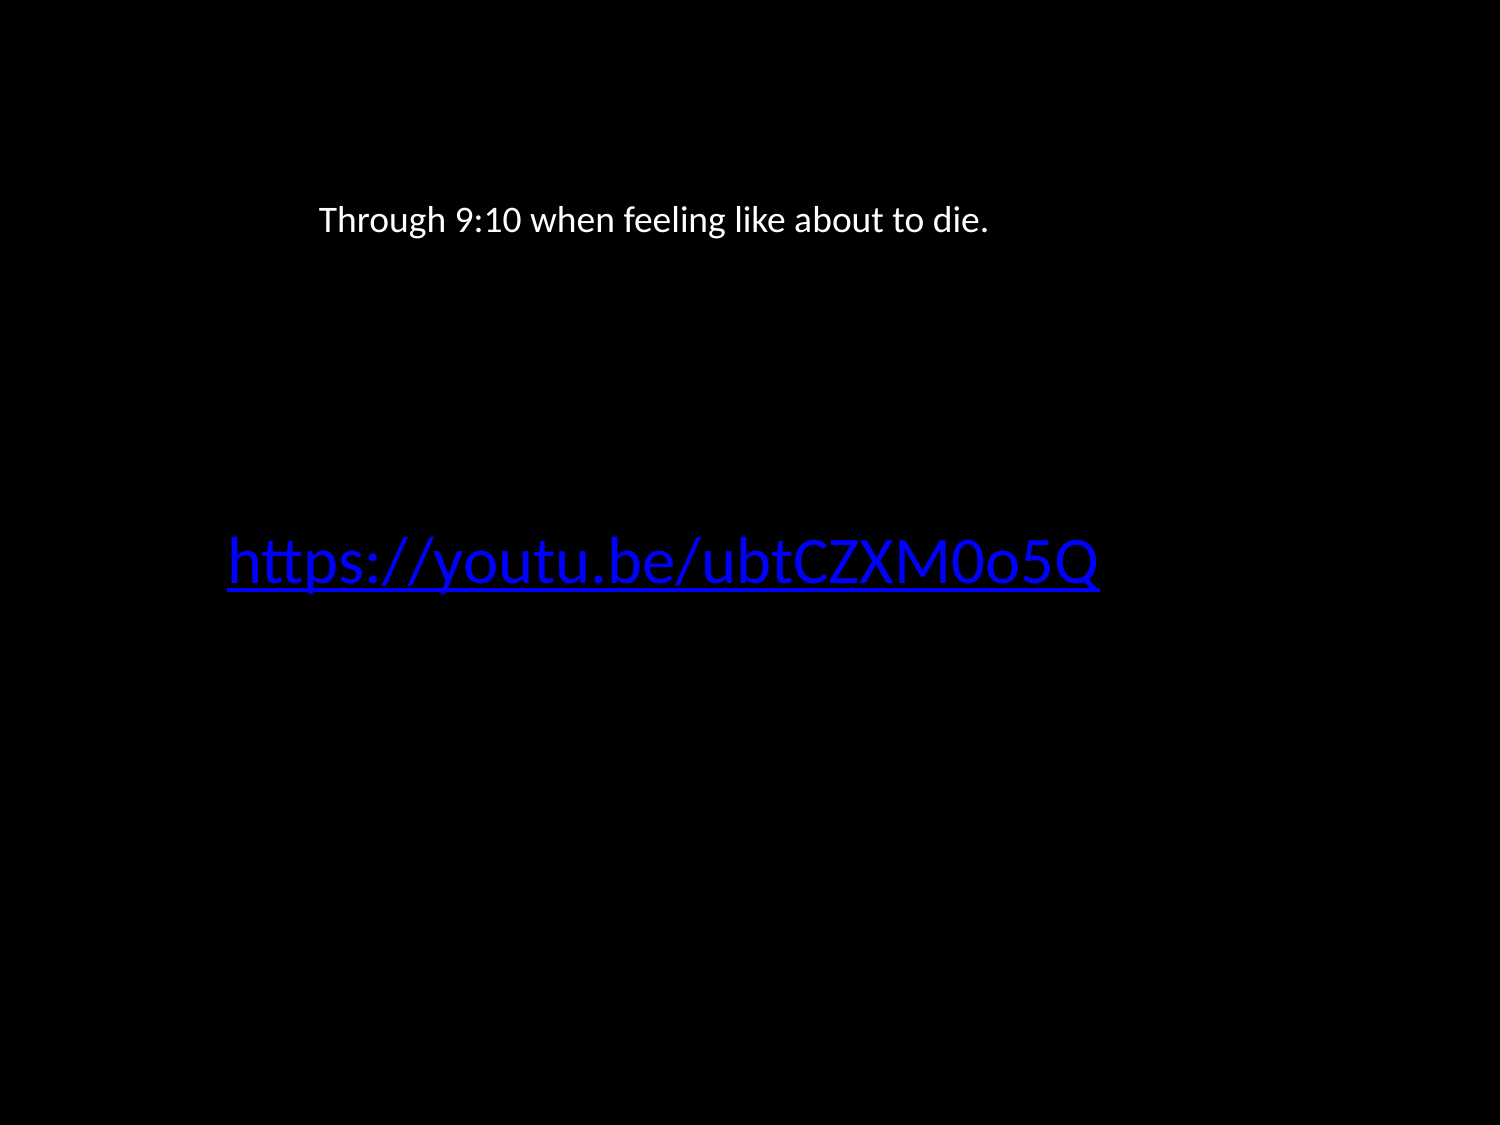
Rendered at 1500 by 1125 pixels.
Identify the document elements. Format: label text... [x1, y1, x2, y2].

text_box https://youtu.be/ubtCZXM0o5Q [212, 509, 1125, 605]
text_box Through 9:10 when feeling like about to die. [304, 187, 1006, 248]
